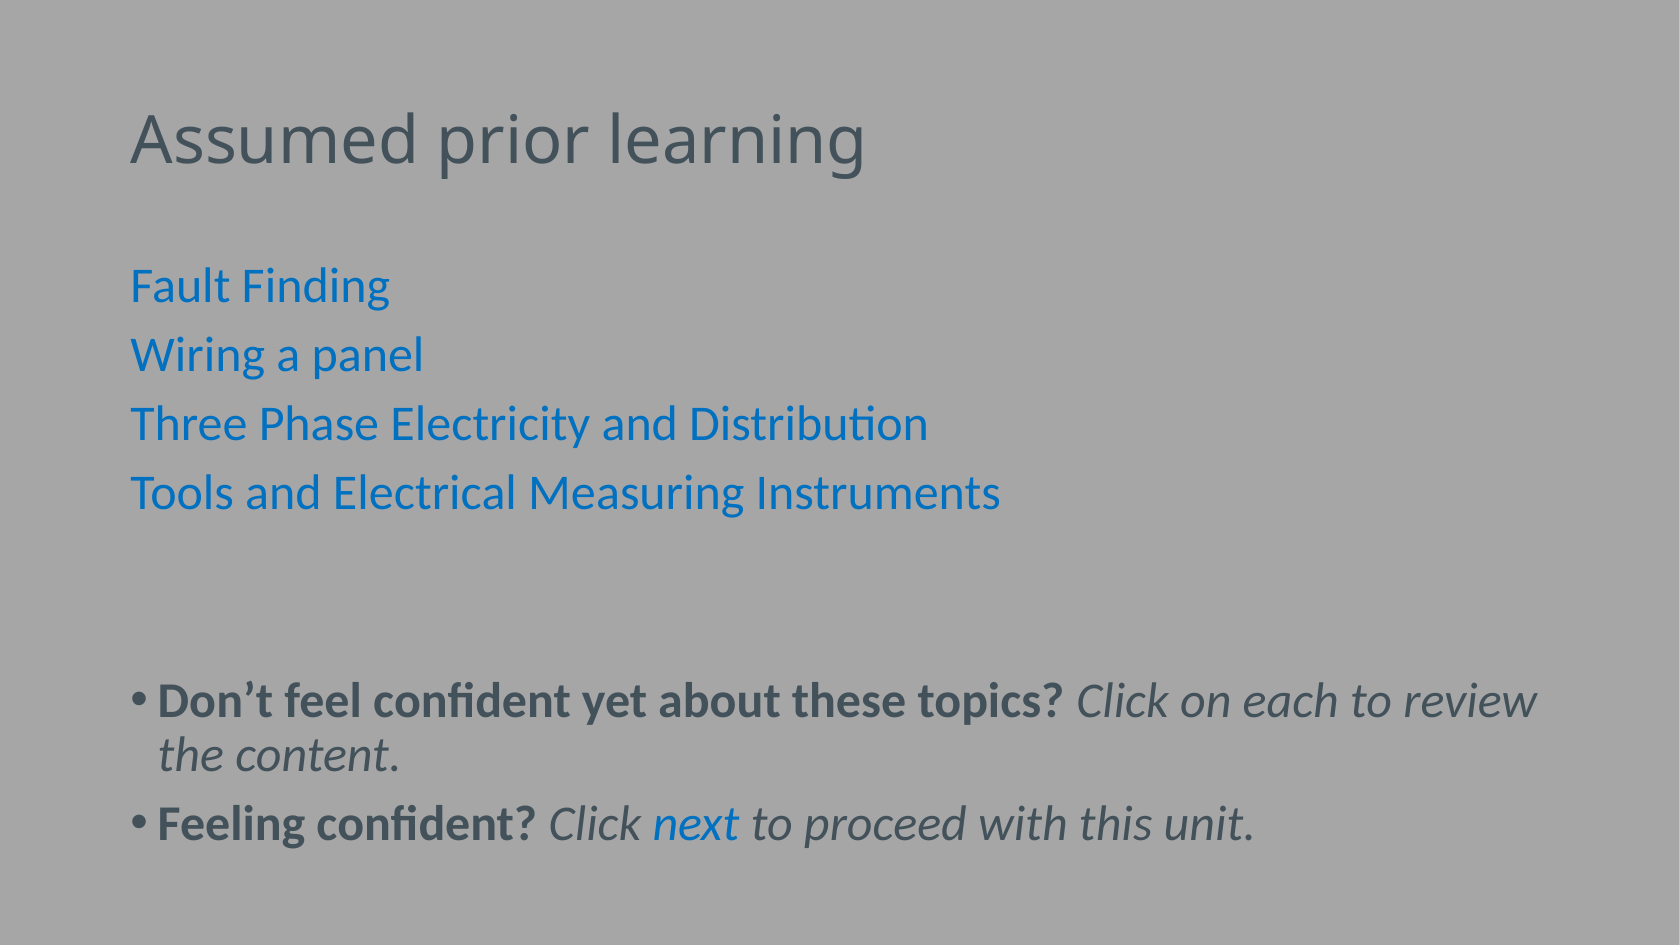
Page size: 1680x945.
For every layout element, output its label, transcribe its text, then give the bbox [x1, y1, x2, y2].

list Fault Finding Wiring a panel Three Phase Electricity and Distribution Tools and Electrical Measuring Instruments Don’t feel confident yet about these topics? Click on each to review the content. Feeling confident? Click next to proceed with this unit. [115, 251, 1565, 851]
title Assumed prior learning [115, 50, 1565, 233]
